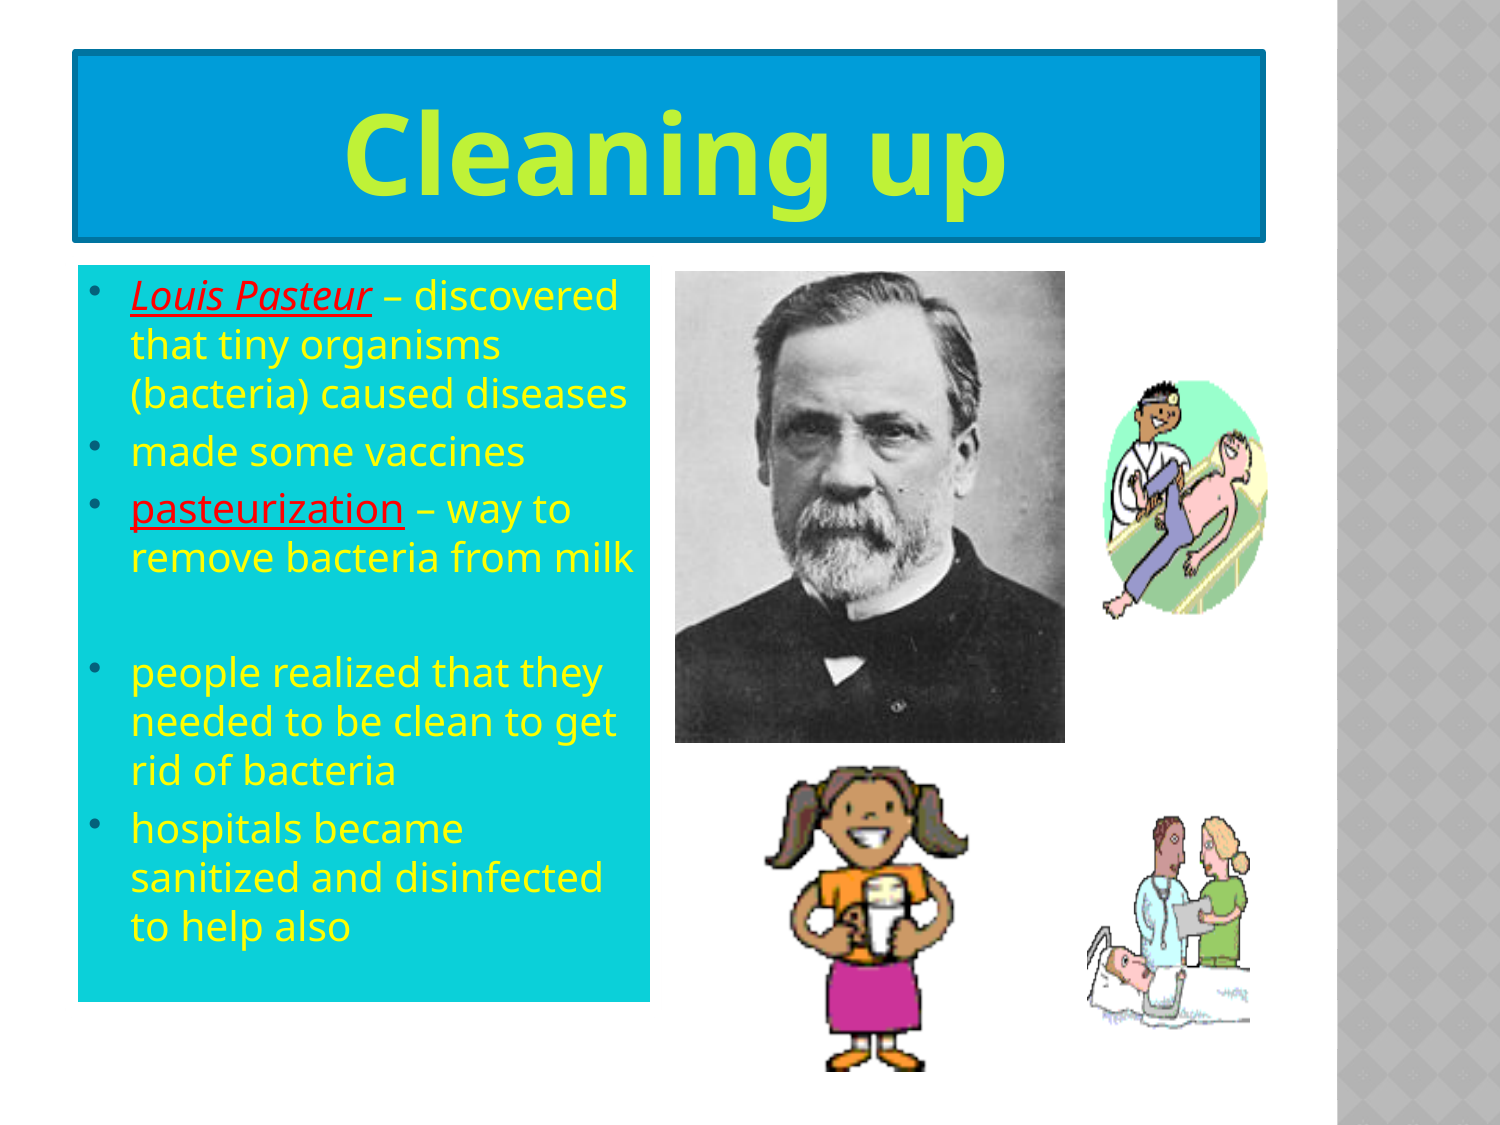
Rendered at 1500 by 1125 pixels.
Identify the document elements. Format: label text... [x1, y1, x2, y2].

title [72, 49, 1266, 243]
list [674, 270, 1065, 744]
list Louis Pasteur – discovered that tiny organisms (bacteria) caused diseases made some vaccines pasteurization – way to remove bacteria from milk people realized that they needed to be clean to get rid of bacteria hospitals became sanitized and disinfected to help also [72, 260, 655, 1007]
picture [762, 749, 988, 1072]
picture [1086, 811, 1251, 1032]
picture [1099, 374, 1271, 626]
text_box Cleaning up [326, 74, 1025, 225]
